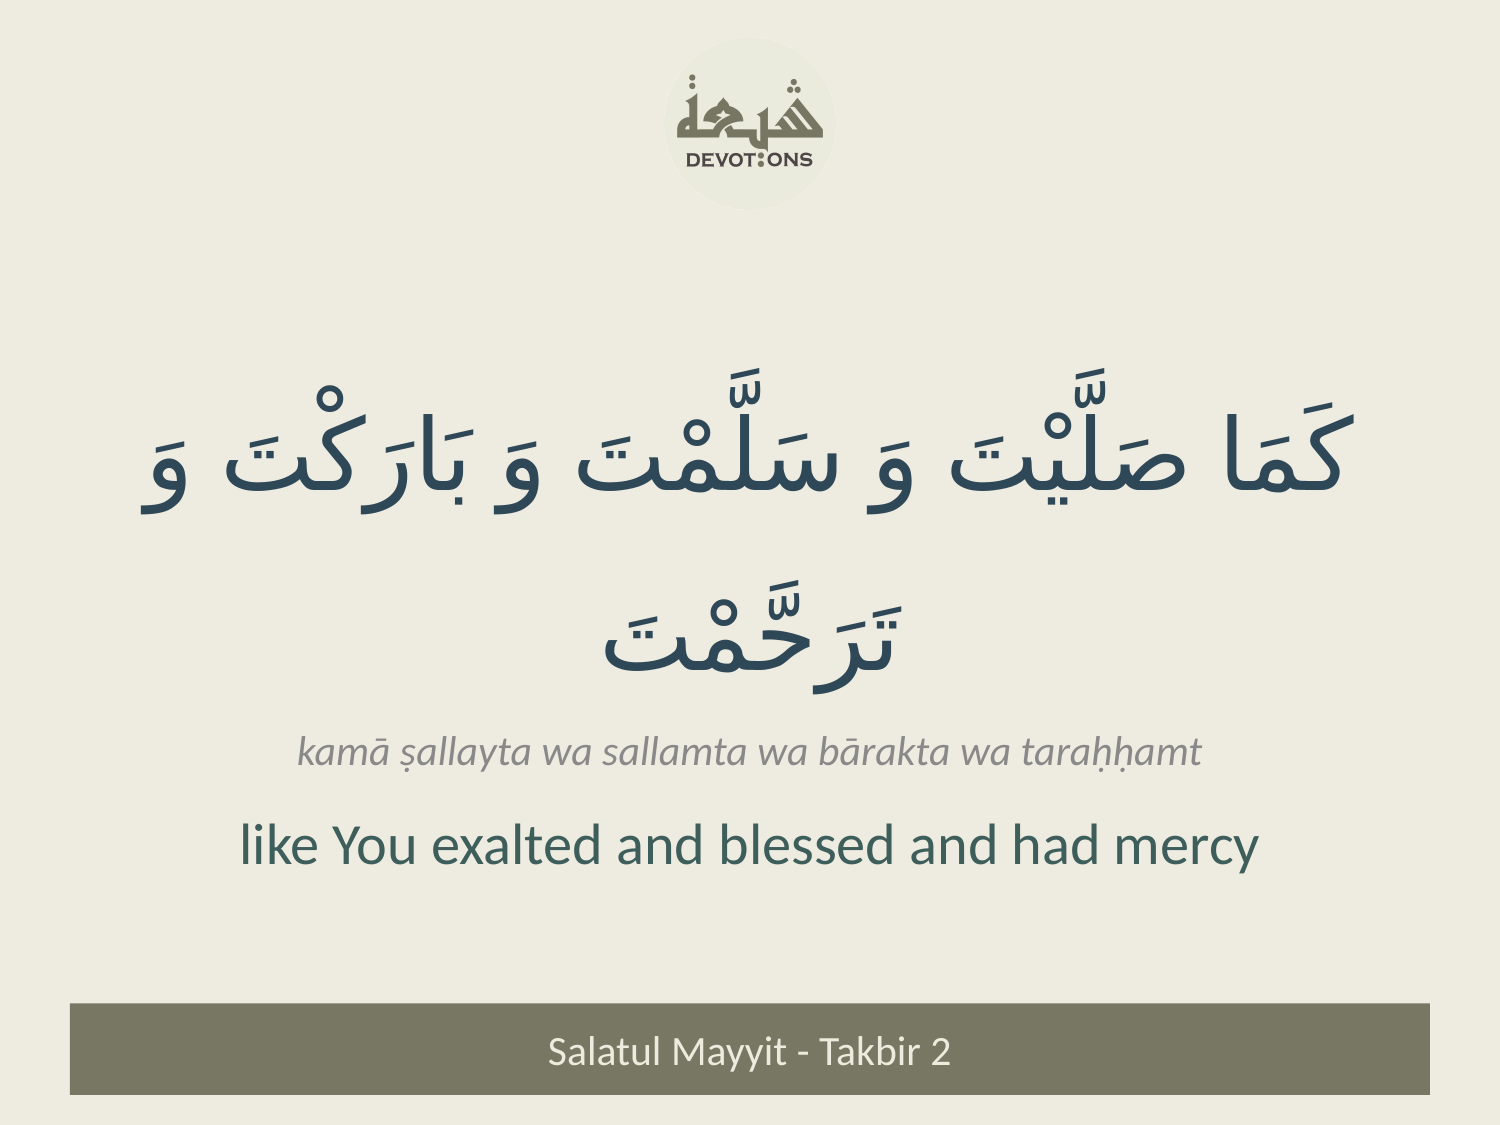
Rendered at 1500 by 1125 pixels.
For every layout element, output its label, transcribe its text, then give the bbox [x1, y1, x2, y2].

list Salatul Mayyit - Takbir 2 [69, 1003, 1430, 1095]
list كَمَا صَلَّيْتَ وَ سَلَّمْتَ وَ بَارَكْتَ وَ تَرَحَّمْتَ kamā ṣallayta wa sallamta wa bārakta wa taraḥḥamt like You exalted and blessed and had mercy [69, 203, 1430, 1003]
picture [656, 29, 844, 203]
